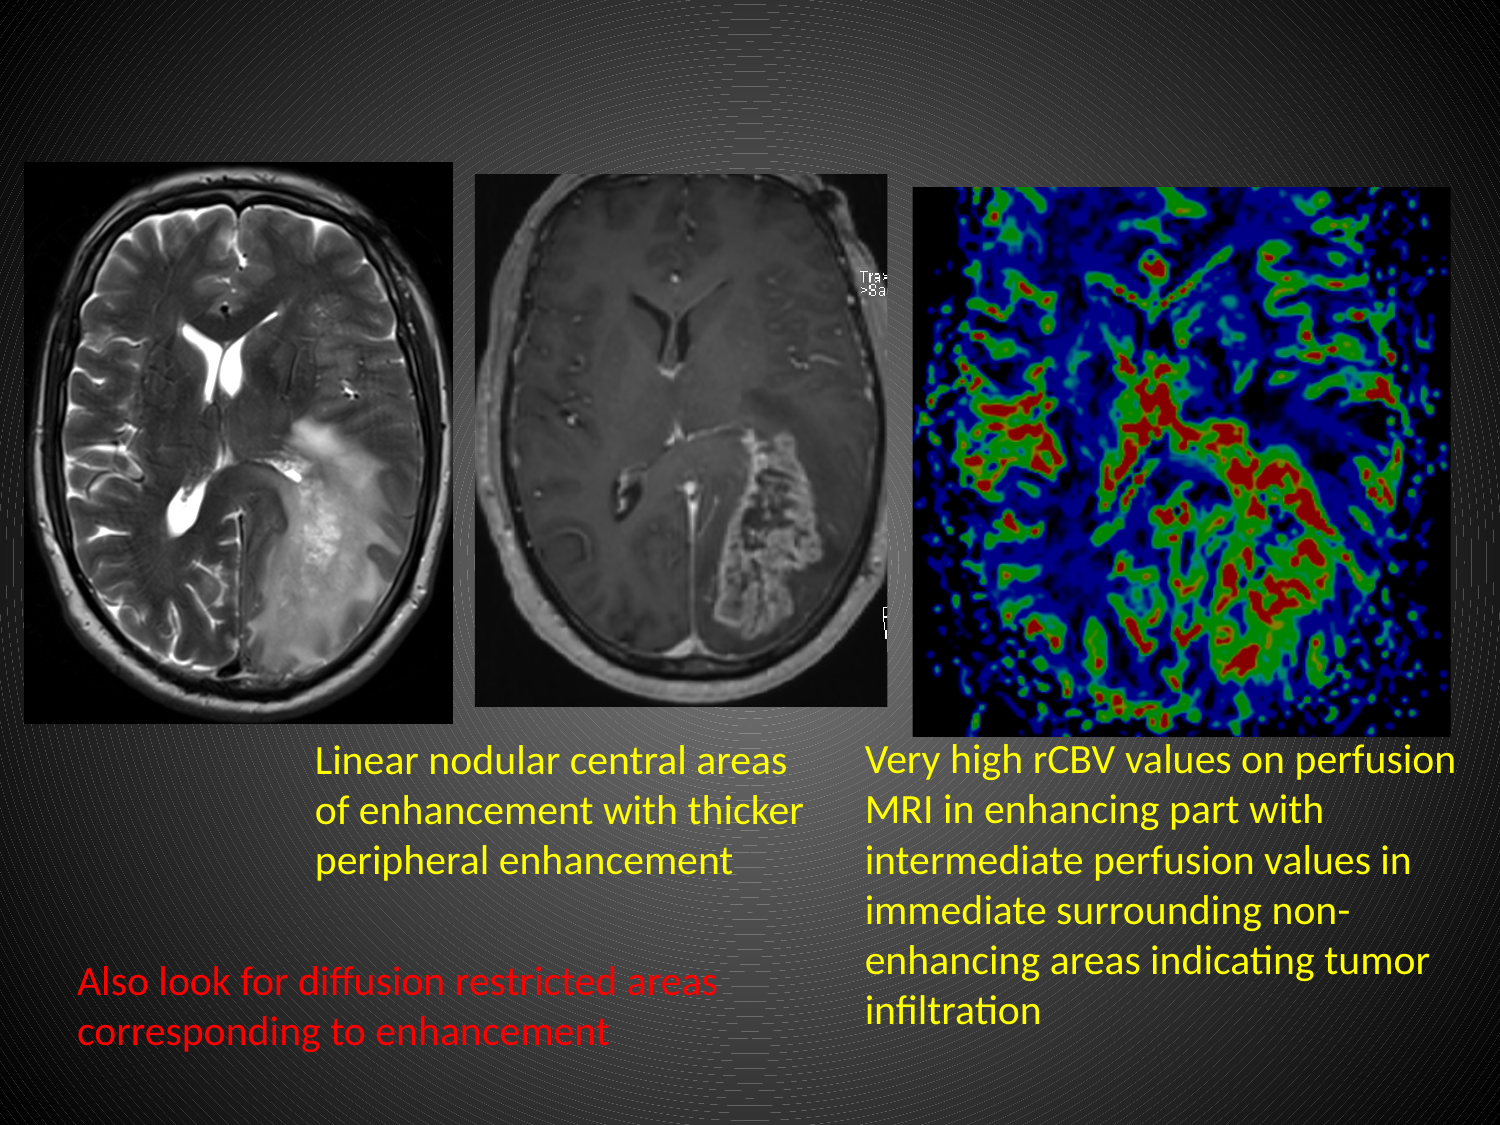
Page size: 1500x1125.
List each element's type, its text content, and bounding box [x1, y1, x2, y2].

picture [912, 187, 1452, 737]
text_box Also look for diffusion restricted areas corresponding to enhancement [62, 946, 738, 1062]
picture [474, 174, 888, 707]
text_box Very high rCBV values on perfusion MRI in enhancing part with intermediate perfusion values in immediate surrounding non-enhancing areas indicating tumor infiltration [849, 724, 1475, 1040]
picture [24, 162, 453, 724]
text_box Linear nodular central areas of enhancement with thicker peripheral enhancement [299, 725, 838, 890]
